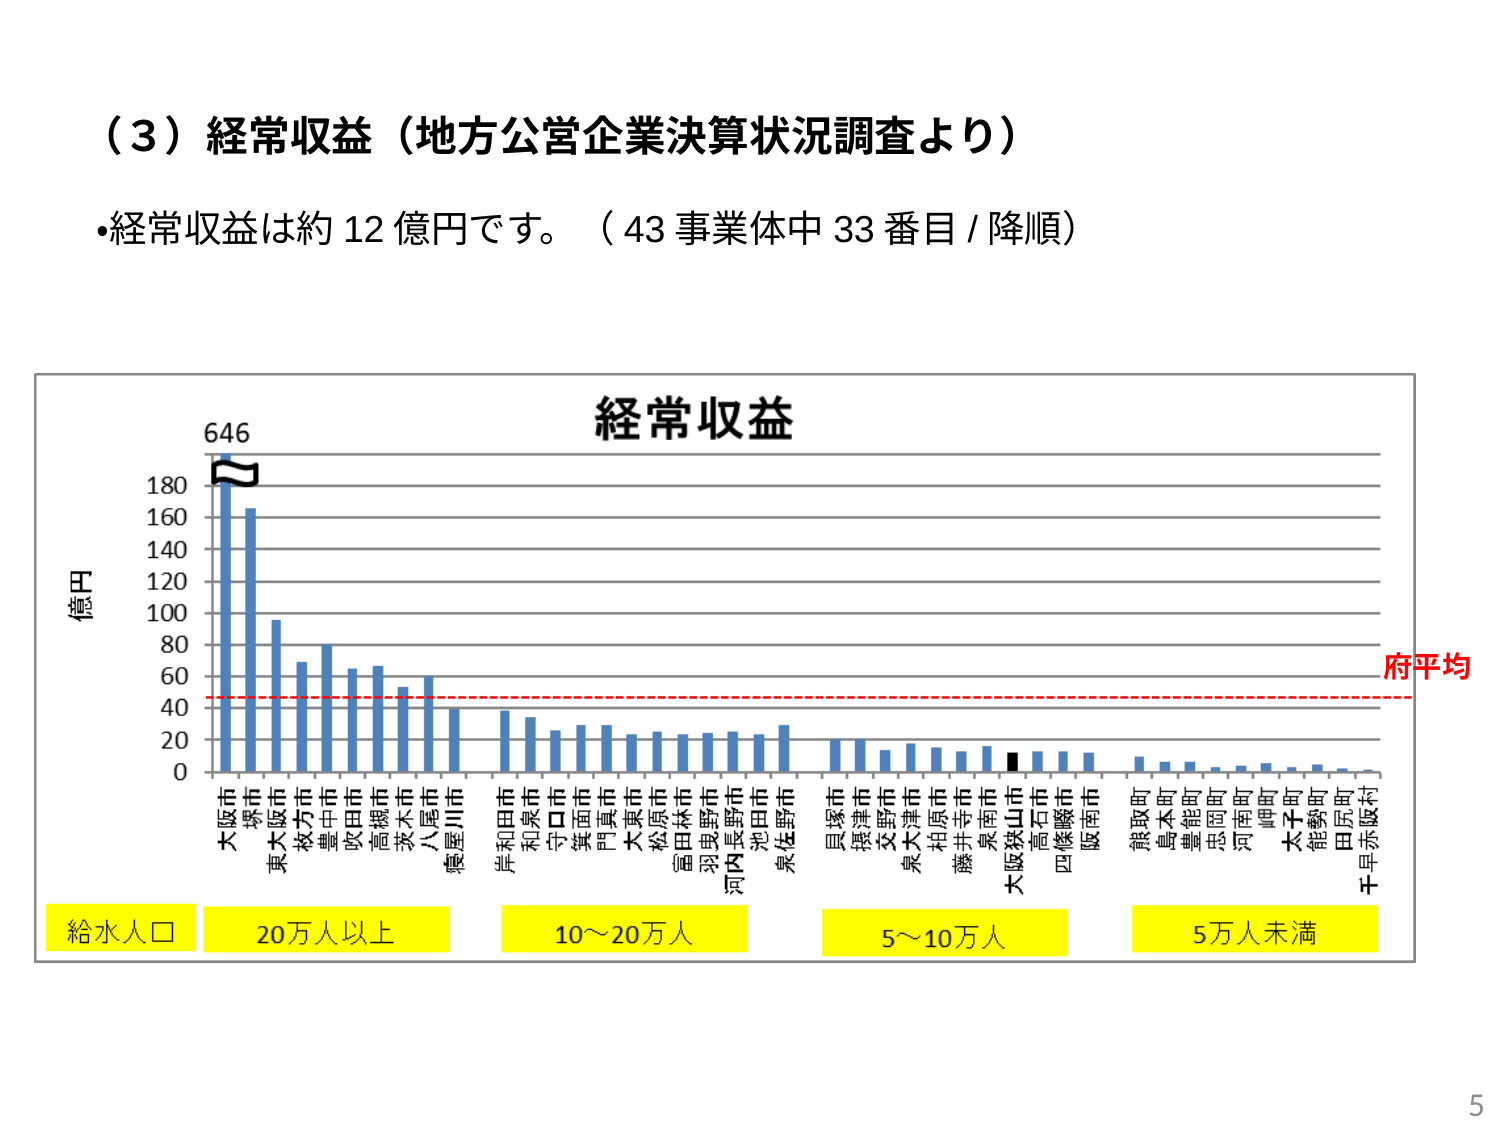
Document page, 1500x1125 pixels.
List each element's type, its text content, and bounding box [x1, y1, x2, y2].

text_box （３）経常収益（地方公営企業決算状況調査より） ・経常収益は約12億円です。（43事業体中33番目/降順） [66, 102, 1269, 258]
picture [34, 373, 1416, 967]
slide_number 5 [1162, 1072, 1500, 1125]
text_box 府平均 [1416, 640, 1500, 691]
